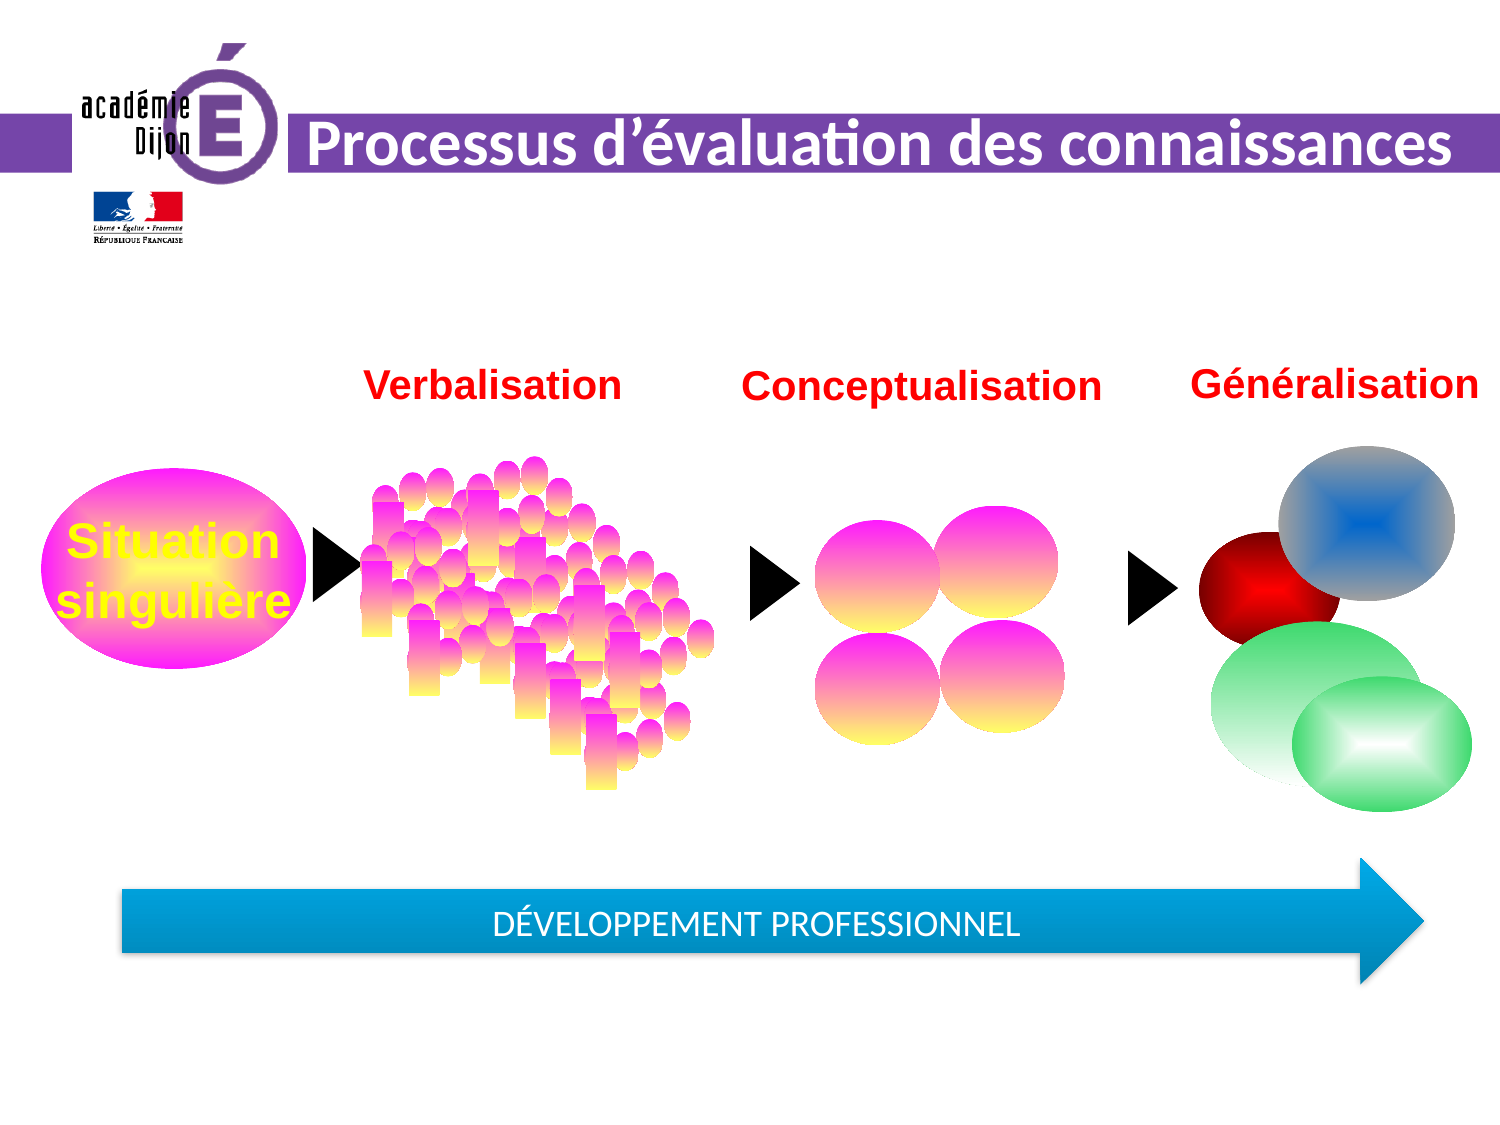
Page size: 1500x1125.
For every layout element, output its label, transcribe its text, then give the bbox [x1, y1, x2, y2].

title Processus d’évaluation des connaissances [289, 44, 1473, 233]
text_box Situation singulière [41, 502, 74, 635]
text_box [1127, 349, 1500, 813]
list [74, 262, 1426, 1006]
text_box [312, 349, 739, 791]
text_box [725, 351, 1124, 746]
picture [82, 43, 278, 243]
